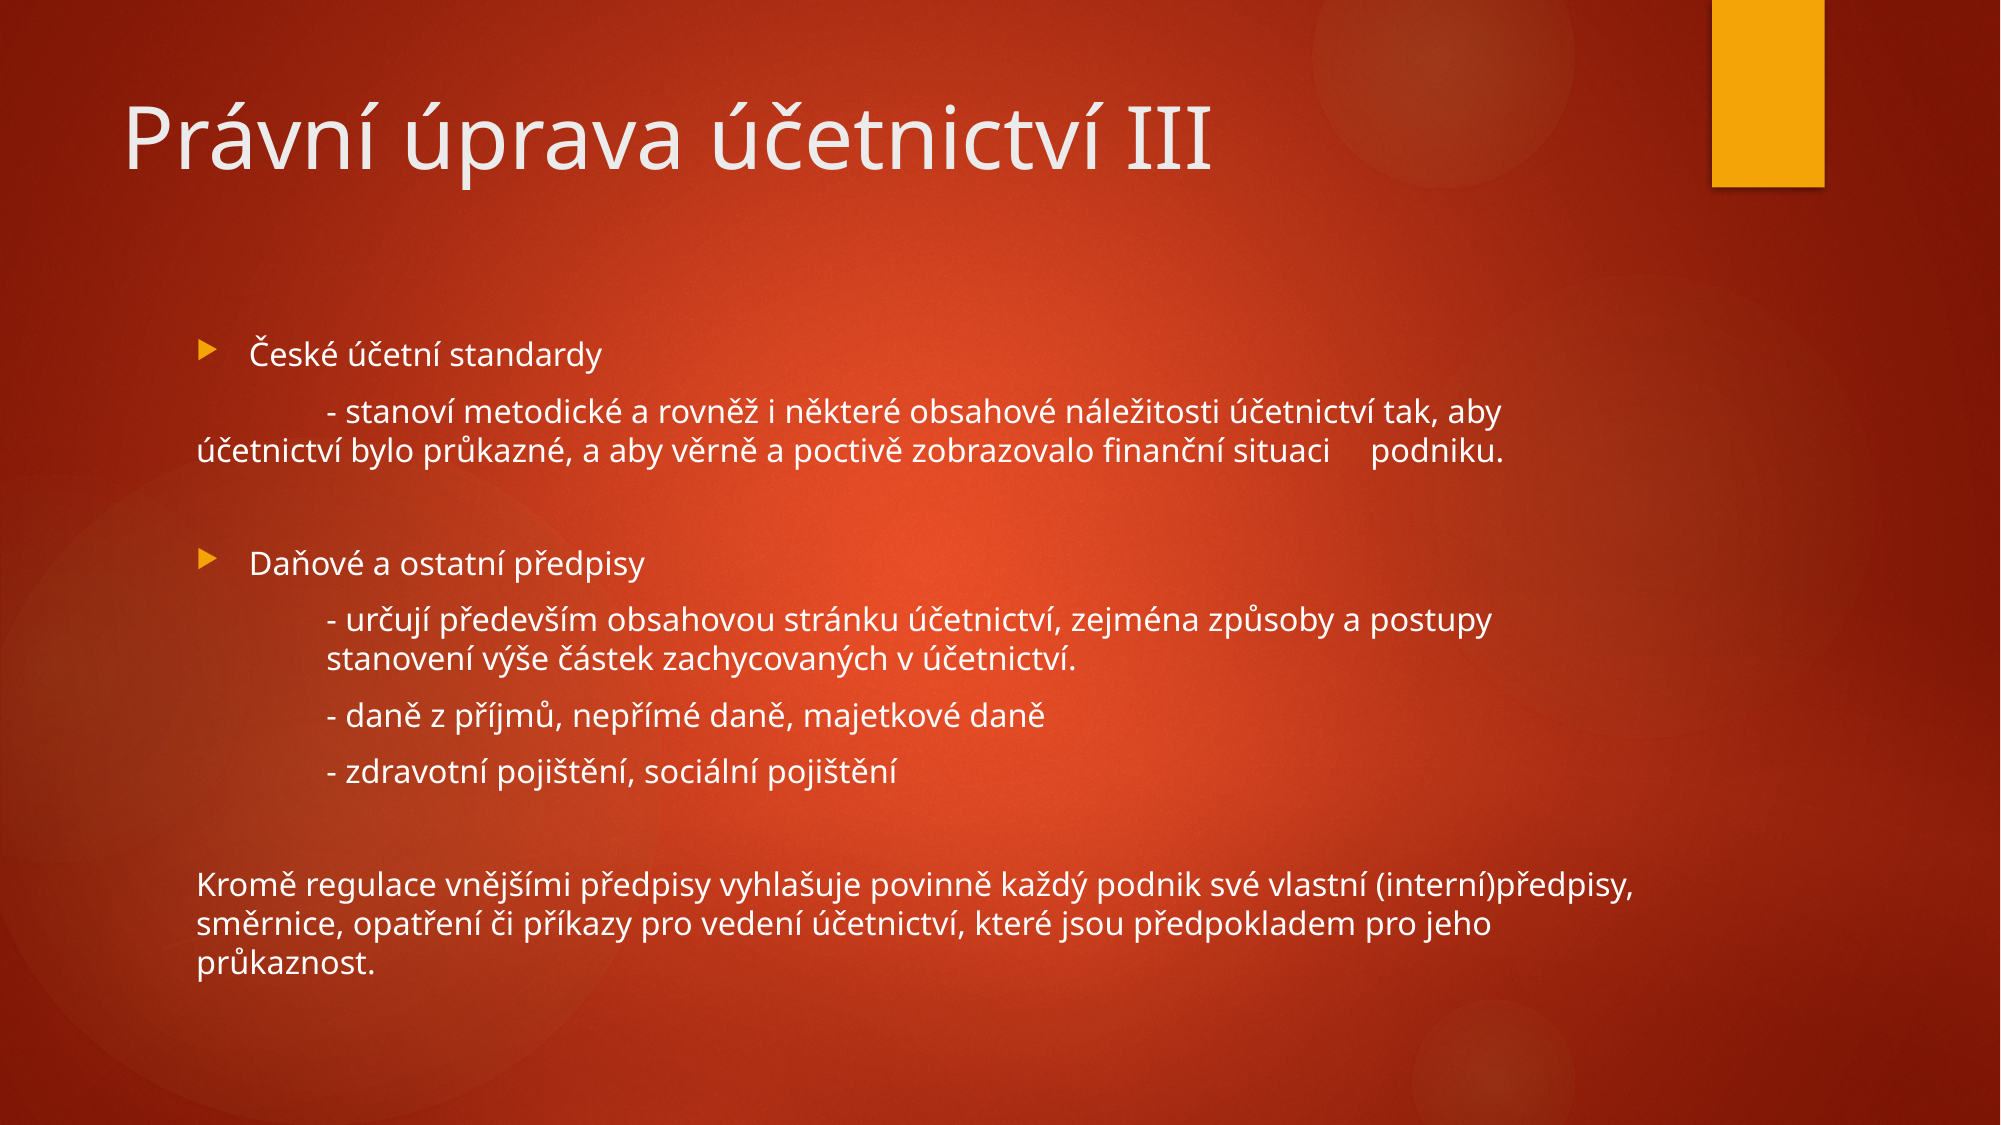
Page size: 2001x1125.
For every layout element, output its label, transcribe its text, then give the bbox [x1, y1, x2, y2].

list České účetní standardy - stanoví metodické a rovněž i některé obsahové náležitosti účetnictví tak, aby účetnictví bylo průkazné, a aby věrně a poctivě zobrazovalo finanční situaci podniku. Daňové a ostatní předpisy - určují především obsahovou stránku účetnictví, zejména způsoby a postupy stanovení výše částek zachycovaných v účetnictví. - daně z příjmů, nepřímé daně, majetkové daně - zdravotní pojištění, sociální pojištění Kromě regulace vnějšími předpisy vyhlašuje povinně každý podnik své vlastní (interní)předpisy, směrnice, opatření či příkazy pro vedení účetnictví, které jsou předpokladem pro jeho průkaznost. [181, 326, 1668, 1027]
title Právní úprava účetnictví III [106, 74, 1649, 304]
